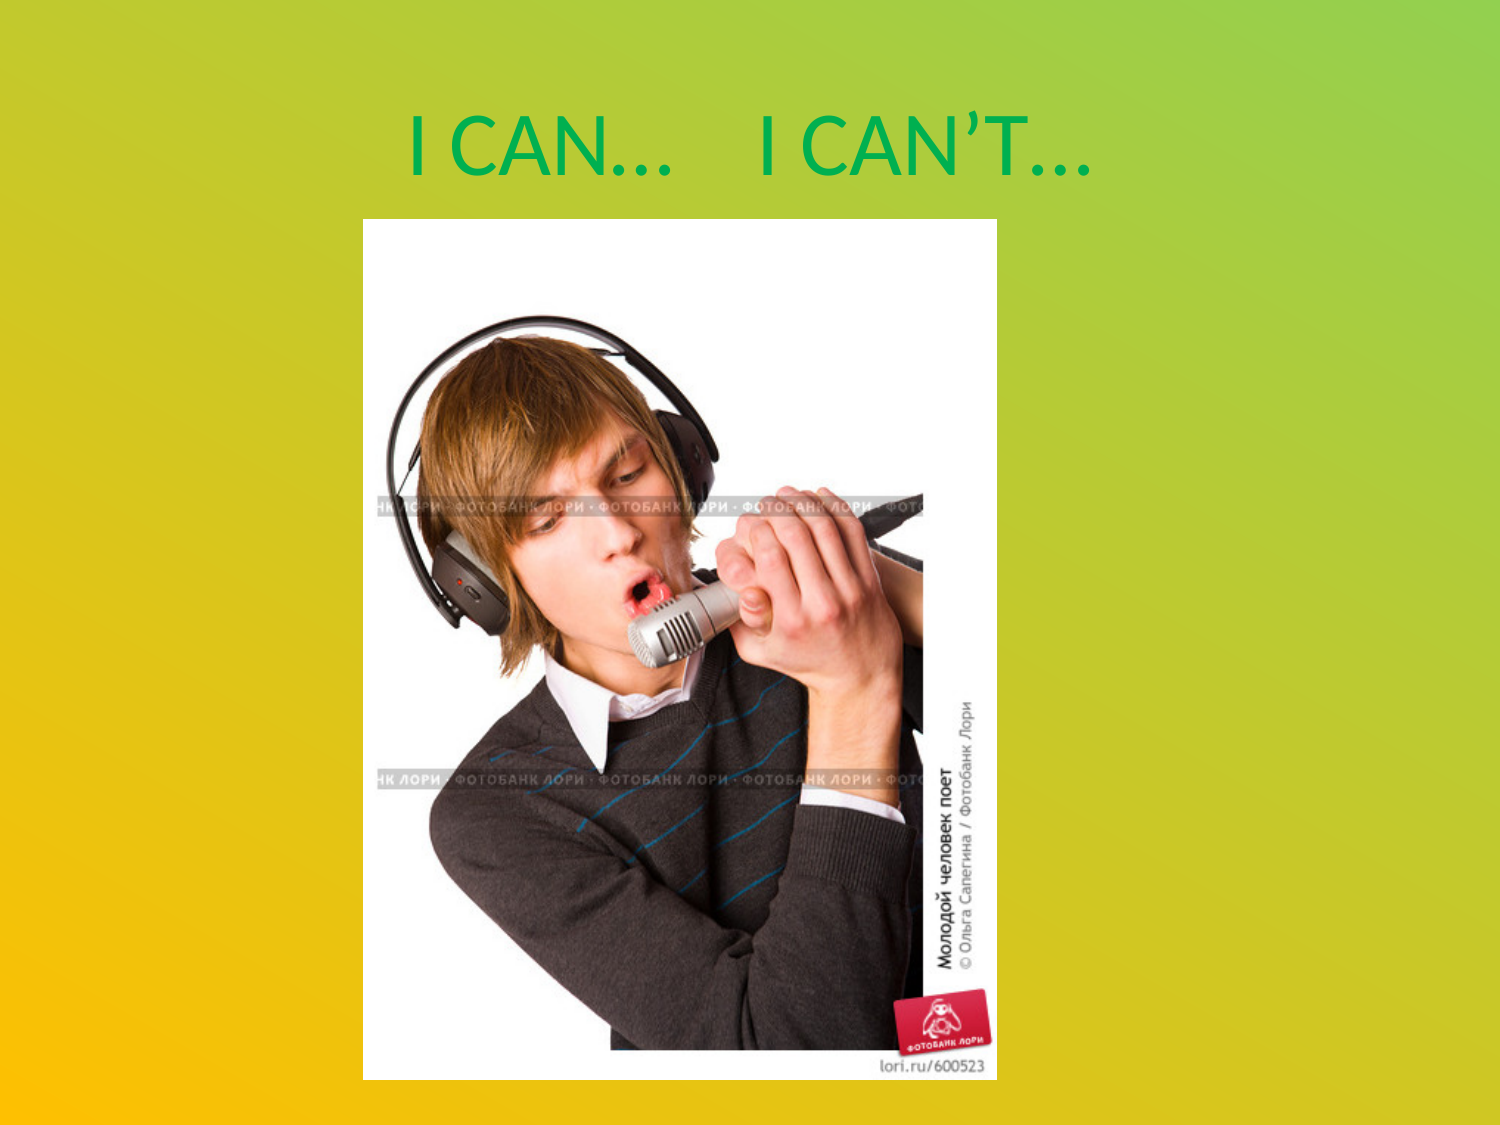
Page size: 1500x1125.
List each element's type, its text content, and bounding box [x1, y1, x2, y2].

title I CAN… I CAN’T… [75, 45, 1425, 233]
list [362, 219, 997, 1080]
